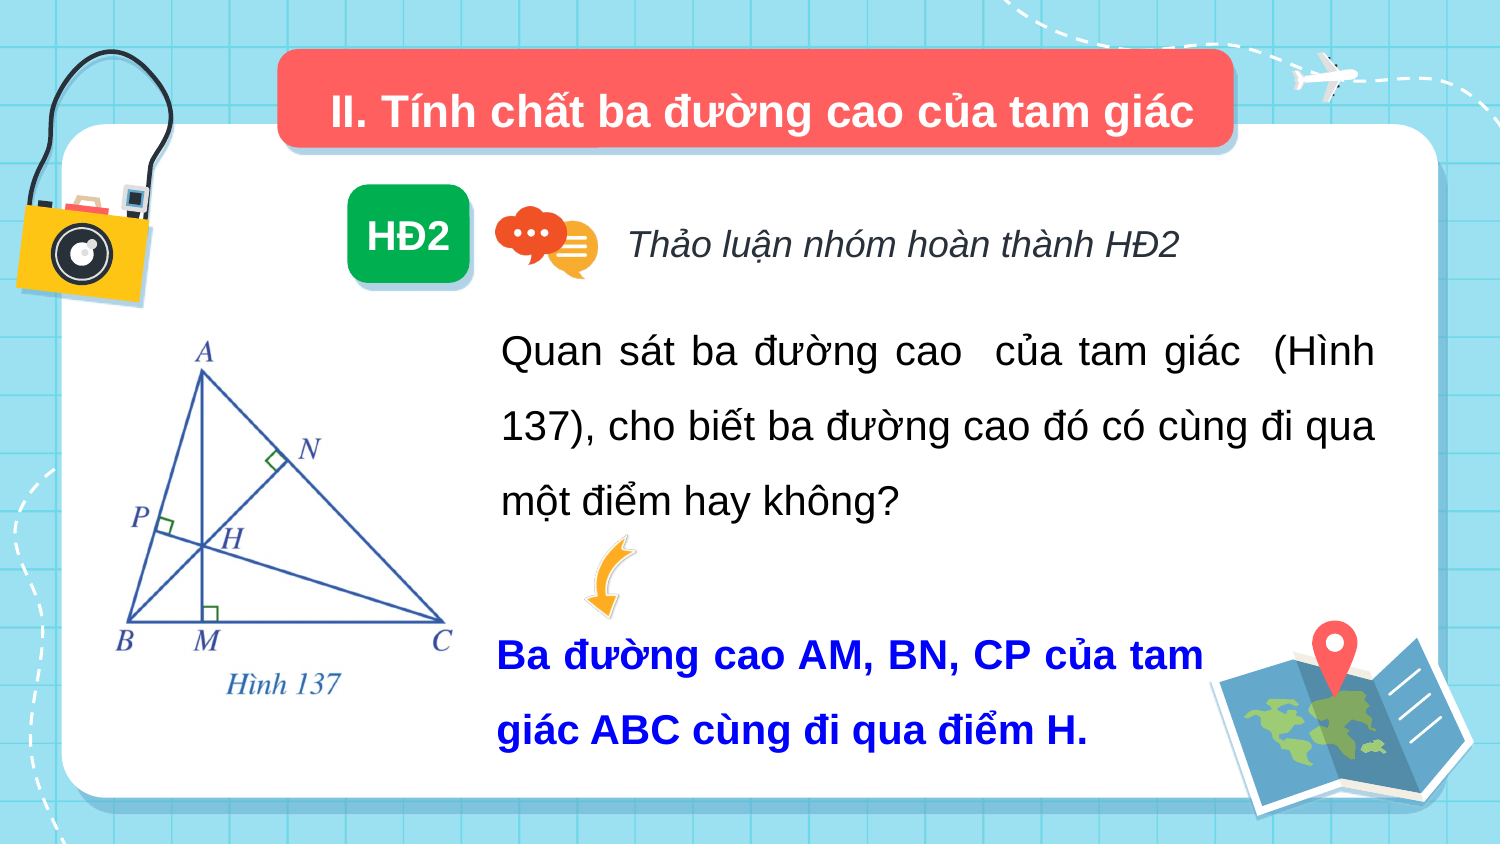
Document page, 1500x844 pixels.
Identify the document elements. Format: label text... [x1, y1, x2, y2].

title II. Tính chất ba đường cao của tam giác [315, 58, 1225, 133]
text_box Ba đường cao AM, BN, CP của tam giác ABC cùng đi qua điểm H. [476, 595, 1225, 760]
picture [74, 338, 470, 699]
picture [566, 532, 664, 627]
text_box [277, 48, 1234, 148]
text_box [343, 184, 474, 284]
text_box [495, 206, 1210, 280]
